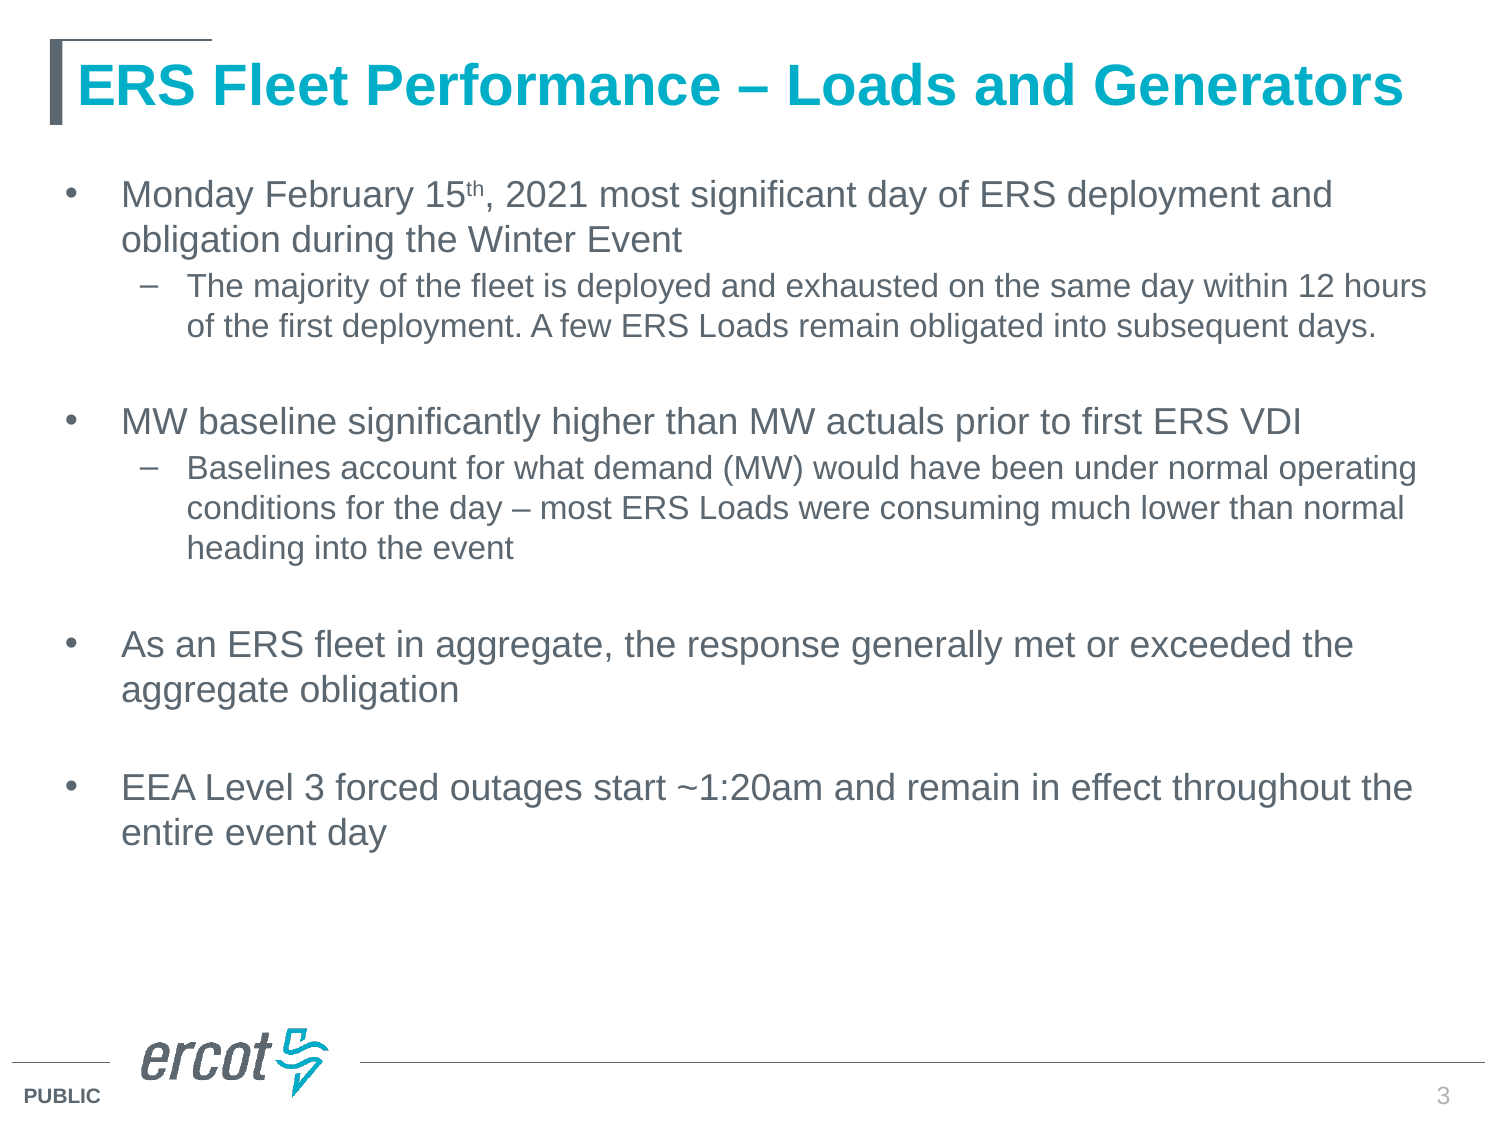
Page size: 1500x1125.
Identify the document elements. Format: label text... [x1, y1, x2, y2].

slide_number 3 [1400, 1076, 1488, 1113]
title ERS Fleet Performance – Loads and Generators [62, 39, 1450, 125]
picture [137, 1024, 332, 1100]
list Monday February 15th, 2021 most significant day of ERS deployment and obligation during the Winter Event The majority of the fleet is deployed and exhausted on the same day within 12 hours of the first deployment. A few ERS Loads remain obligated into subsequent days. MW baseline significantly higher than MW actuals prior to first ERS VDI Baselines account for what demand (MW) would have been under normal operating conditions for the day – most ERS Loads were consuming much lower than normal heading into the event As an ERS fleet in aggregate, the response generally met or exceeded the aggregate obligation EEA Level 3 forced outages start ~1:20am and remain in effect throughout the entire event day [50, 162, 1450, 992]
